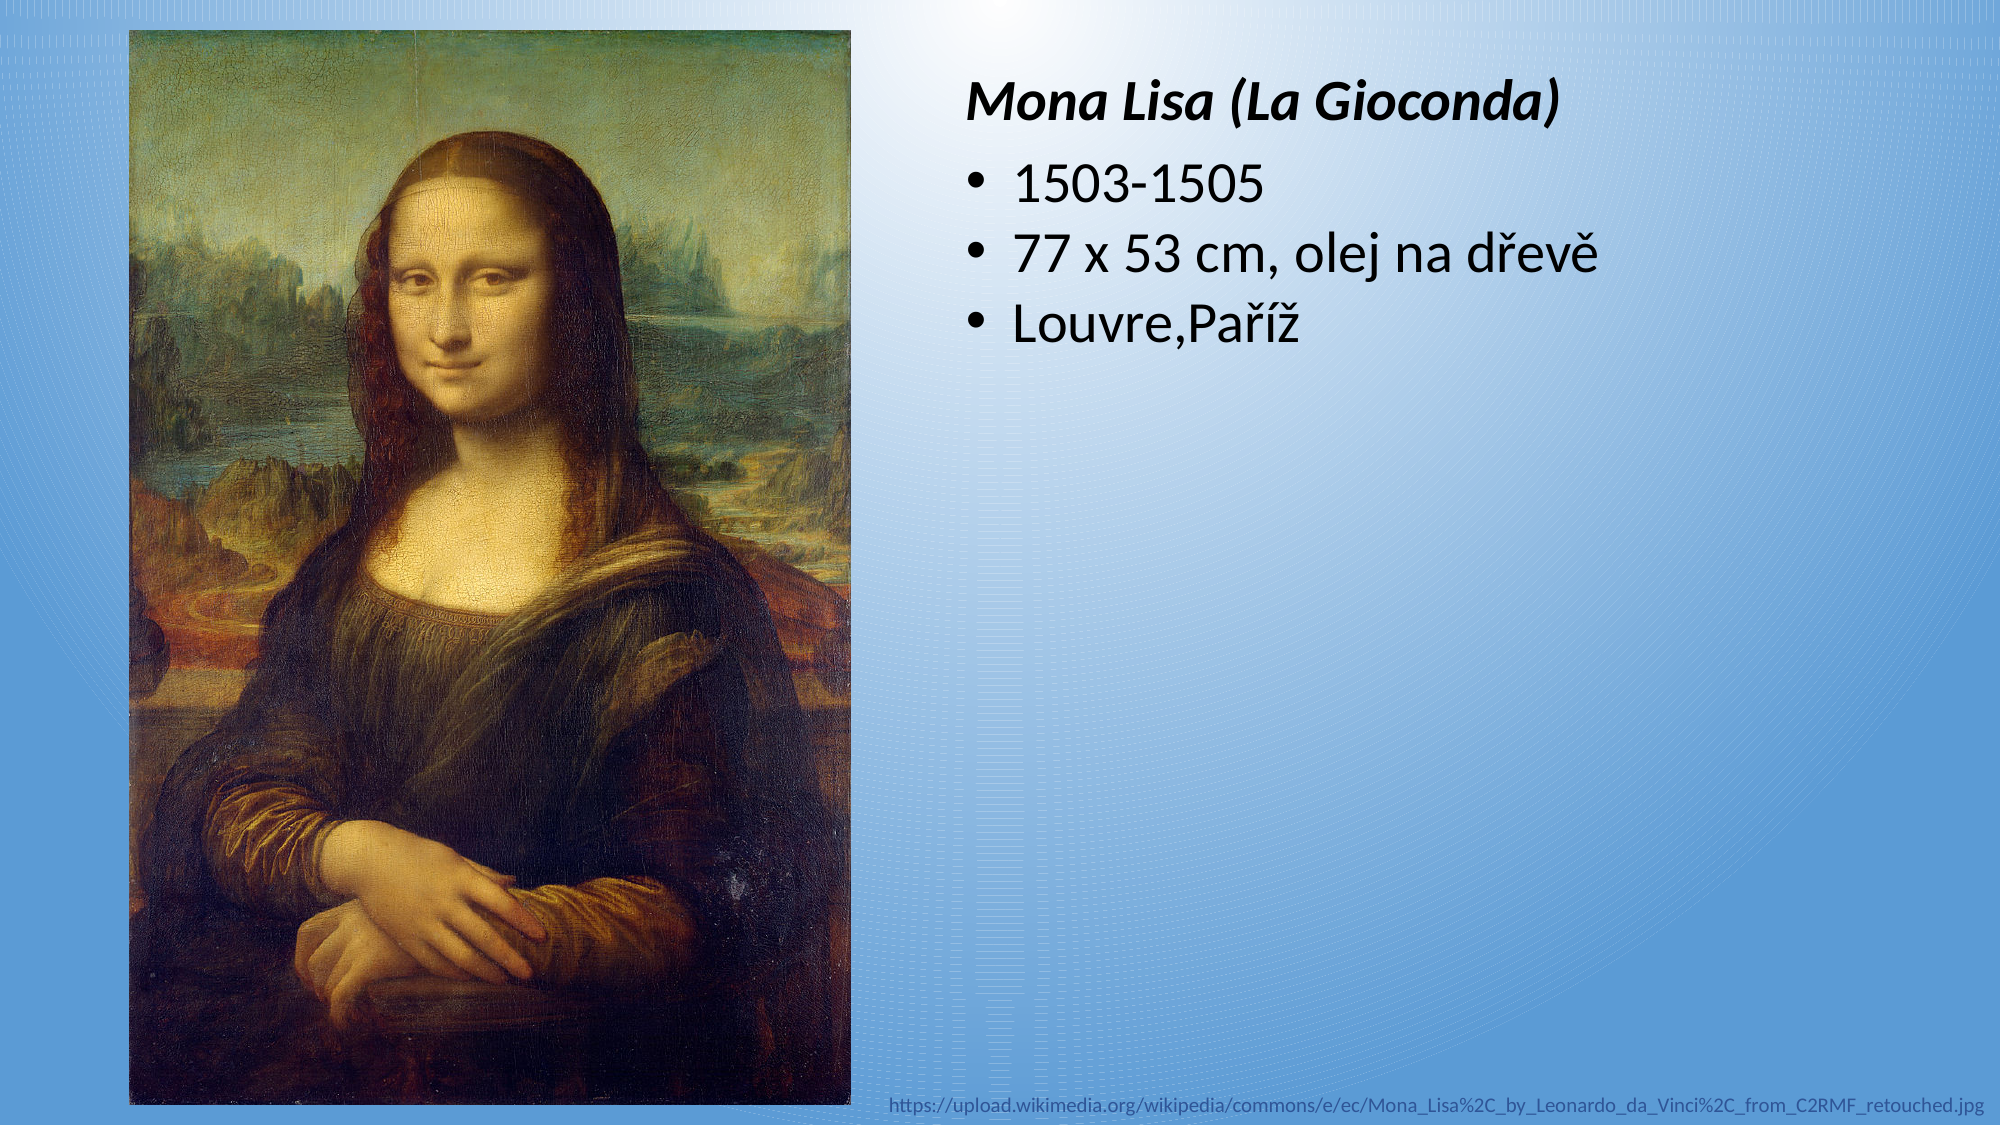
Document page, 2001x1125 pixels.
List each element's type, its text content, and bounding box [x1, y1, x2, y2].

text_box https://upload.wikimedia.org/wikipedia/commons/e/ec/Mona_Lisa%2C_by_Leonardo_da_Vinci%2C_from_C2RMF_retouched.jpg [873, 1084, 2000, 1125]
picture [129, 30, 851, 1105]
text_box Mona Lisa (La Gioconda) 1503-1505 77 x 53 cm, olej na dřevě Louvre,Paříž [951, 54, 1952, 362]
